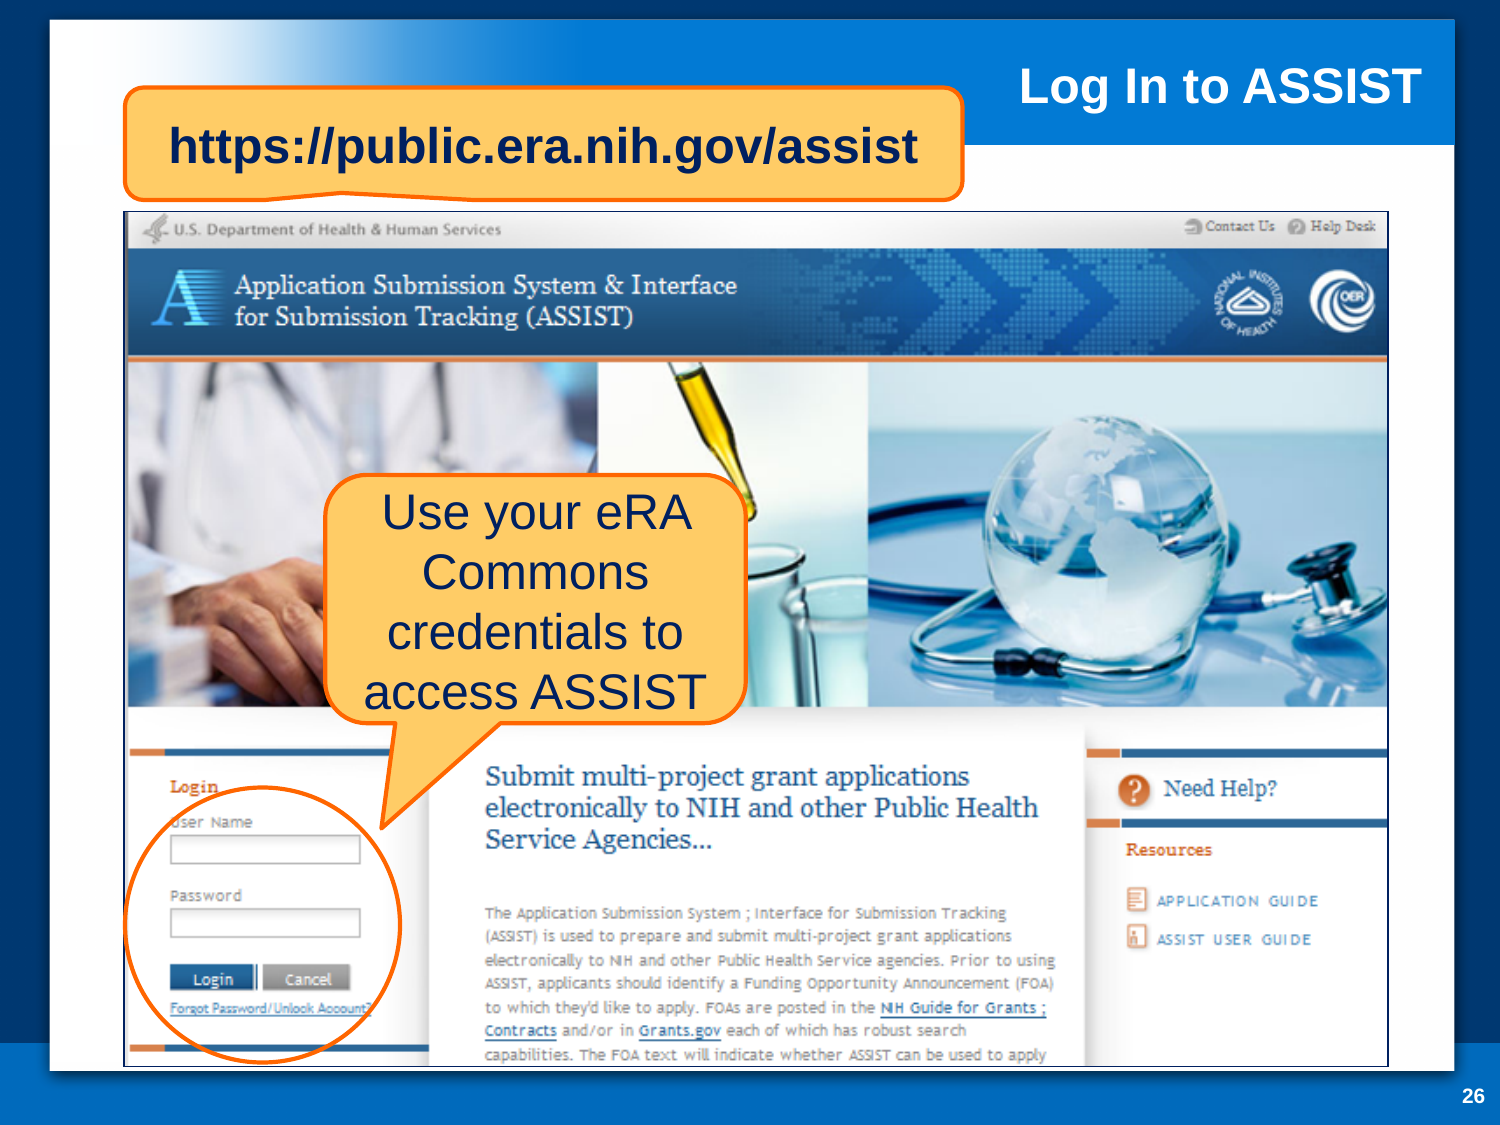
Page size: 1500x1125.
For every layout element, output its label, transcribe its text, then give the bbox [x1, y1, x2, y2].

text_box https://public.era.nih.gov/assist [122, 85, 965, 203]
title Log In to ASSIST [187, 37, 1438, 130]
slide_number 26 [1274, 1074, 1500, 1101]
picture [0, 0, 1500, 1125]
